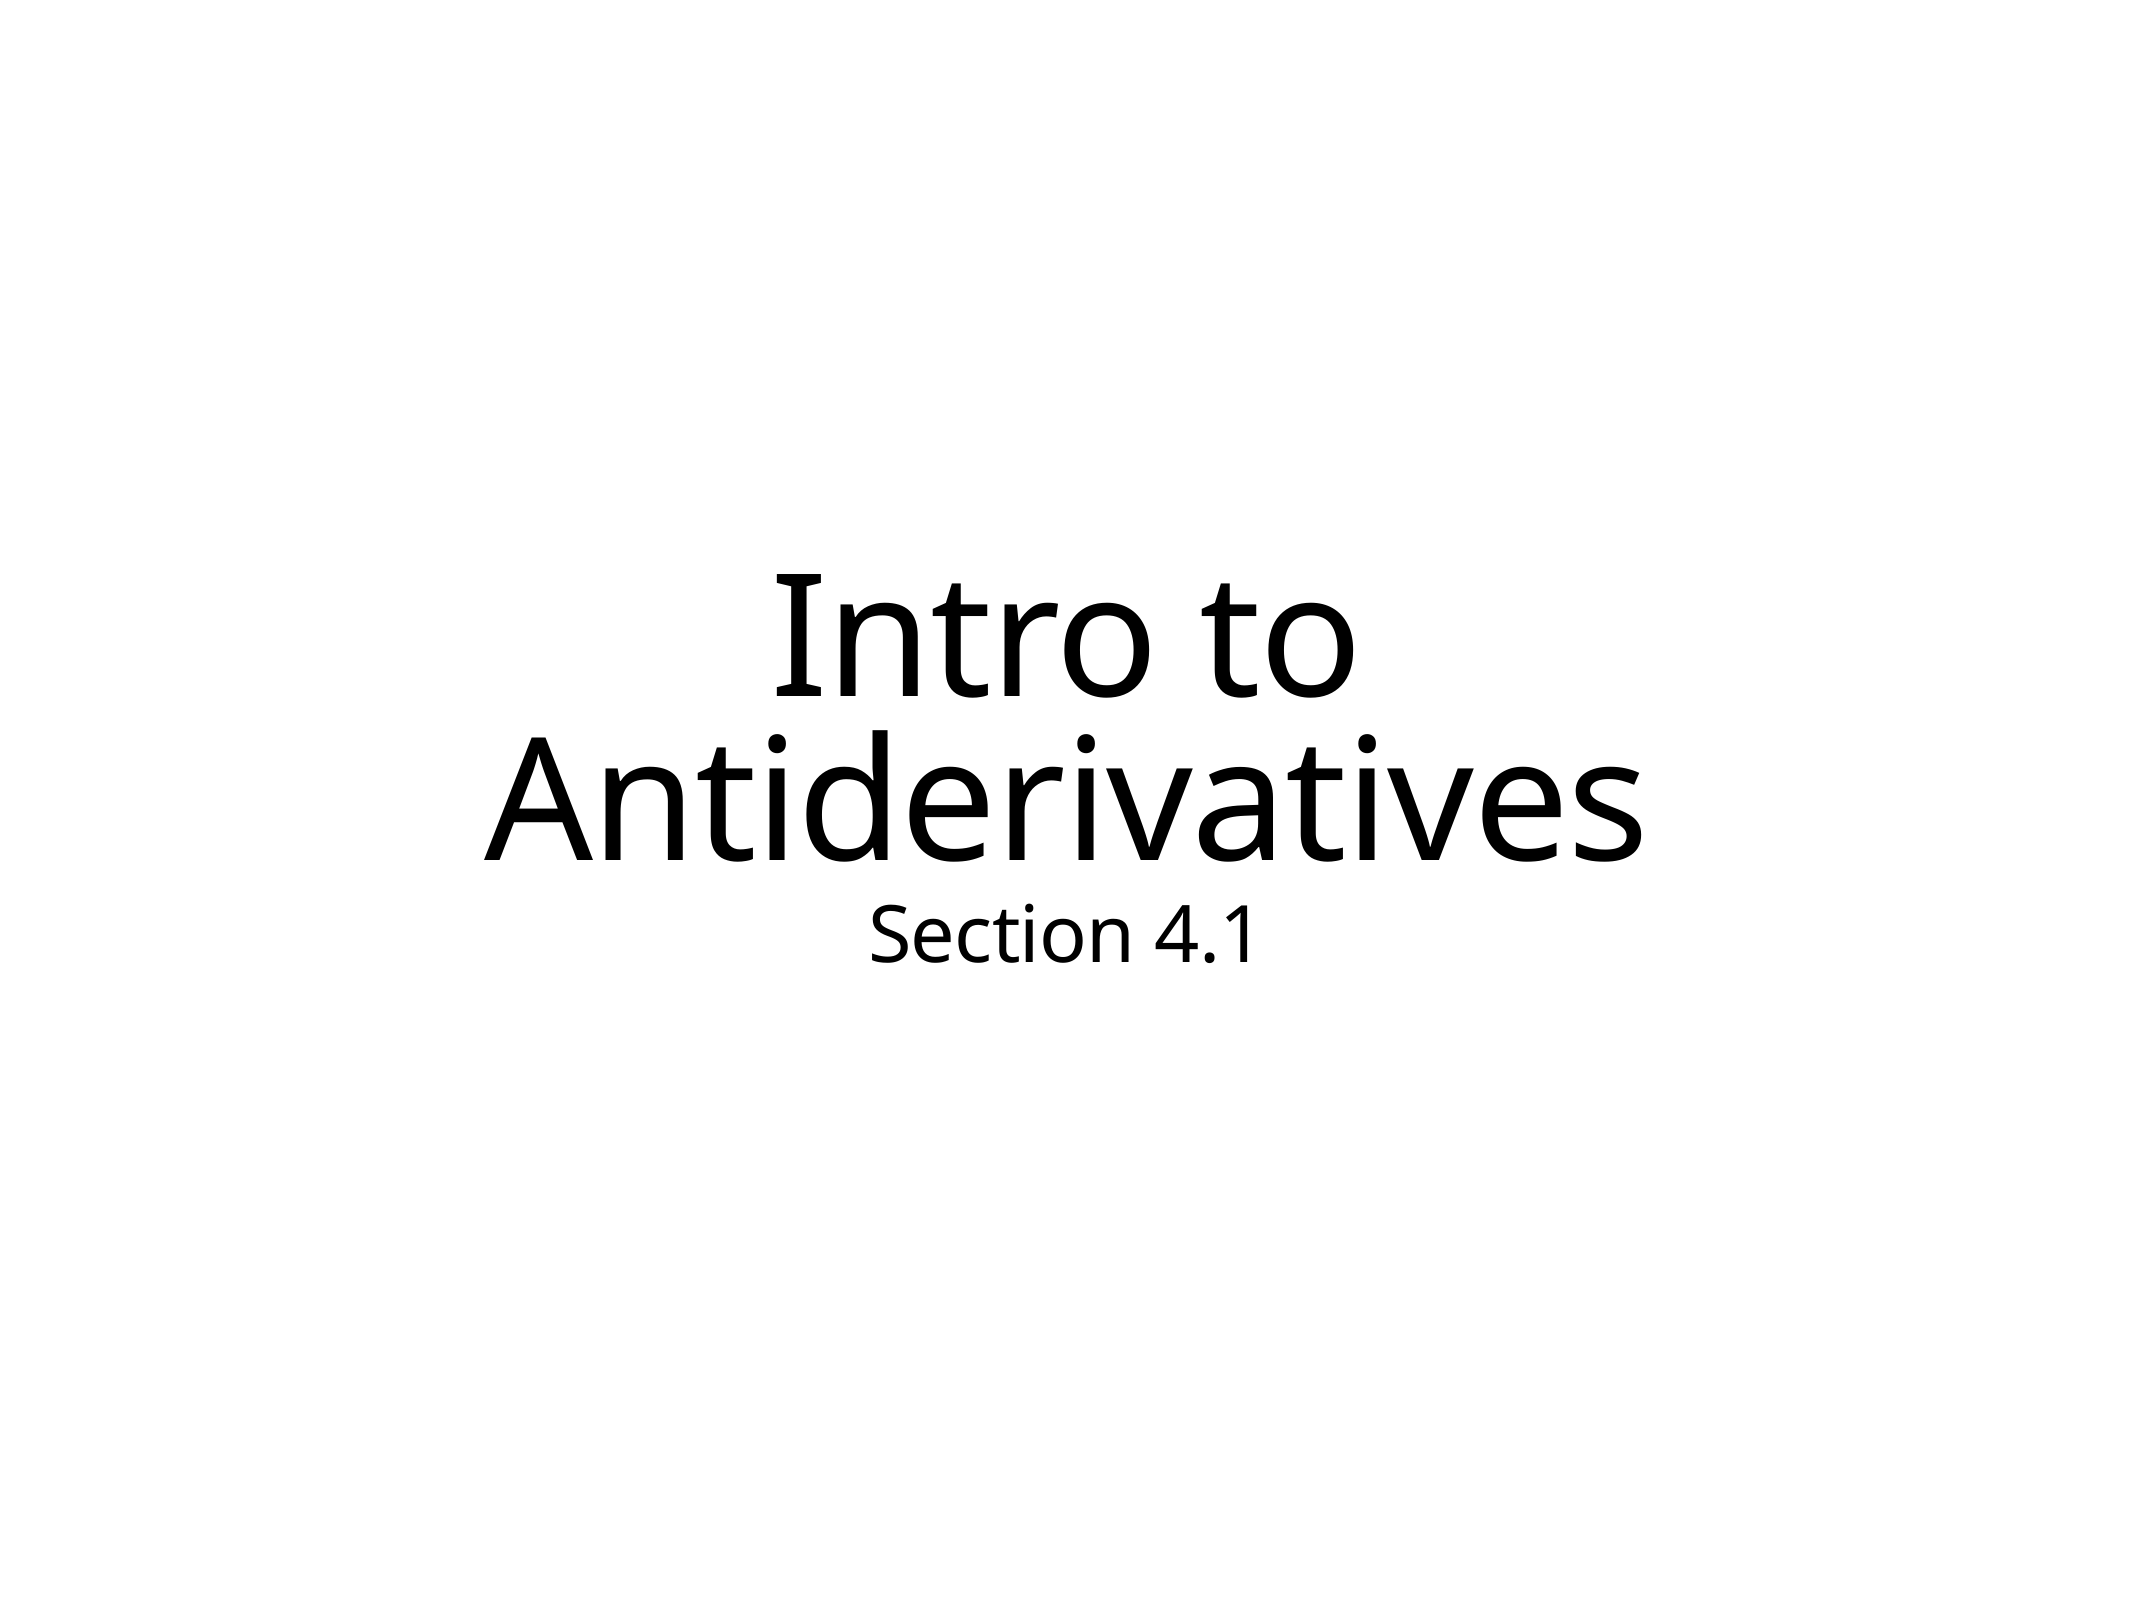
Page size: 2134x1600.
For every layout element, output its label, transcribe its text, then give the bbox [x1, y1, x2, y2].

subtitle Section 4.1 [116, 874, 2018, 1115]
title Intro to Antiderivatives [116, 359, 2018, 874]
